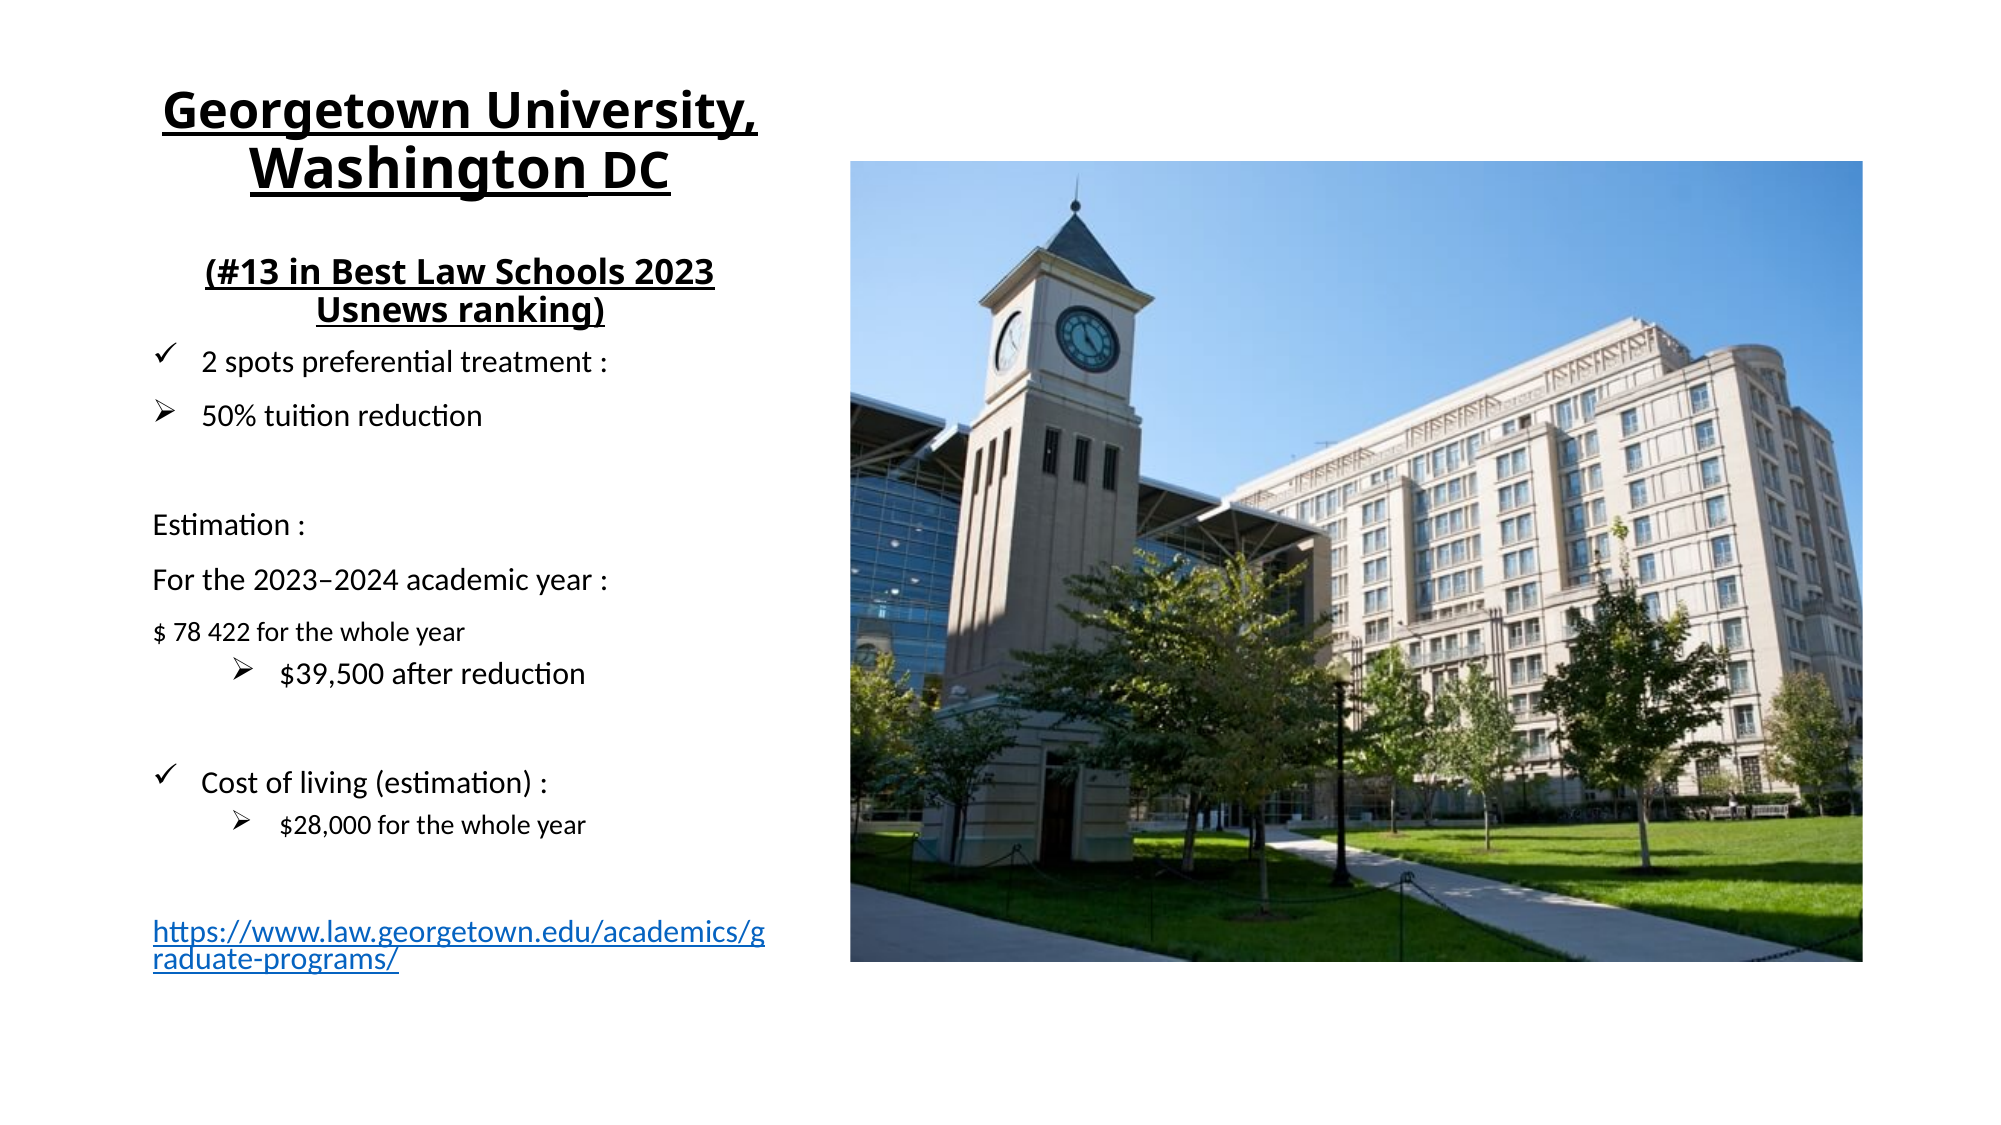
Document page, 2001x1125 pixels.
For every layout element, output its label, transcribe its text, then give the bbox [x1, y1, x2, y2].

picture [850, 161, 1863, 962]
list 2 spots preferential treatment : 50% tuition reduction Estimation : For the 2023–2024 academic year : $ 78 422 for the whole year $39,500 after reduction Cost of living (estimation) : $28,000 for the whole year https://www.law.georgetown.edu/academics/graduate-programs/ [137, 337, 783, 963]
title Georgetown University, Washington DC (#13 in Best Law Schools 2023 Usnews ranking) [137, 75, 783, 337]
